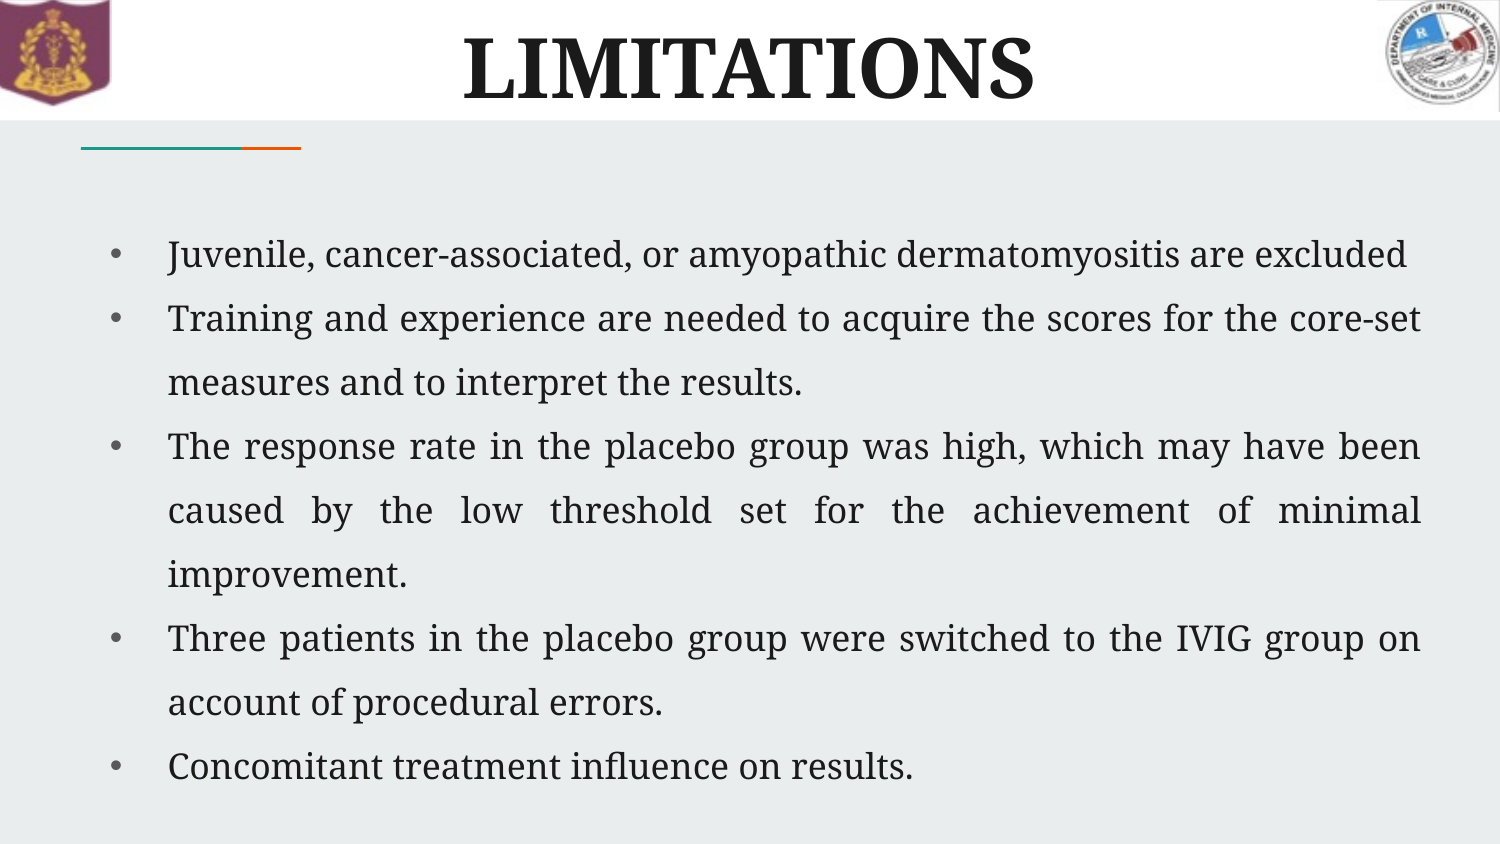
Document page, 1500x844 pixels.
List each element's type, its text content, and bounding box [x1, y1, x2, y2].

picture [0, 0, 112, 112]
picture [1381, 0, 1500, 112]
subtitle Juvenile, cancer-associated, or amyopathic dermatomyositis are excluded Training and experience are needed to acquire the scores for the core-set measures and to interpret the results. The response rate in the placebo group was high, which may have been caused by the low threshold set for the achievement of minimal improvement. Three patients in the placebo group were switched to the IVIG group on account of procedural errors. Concomitant treatment influence on results. [63, 195, 1438, 824]
title LIMITATIONS [119, 0, 1381, 136]
